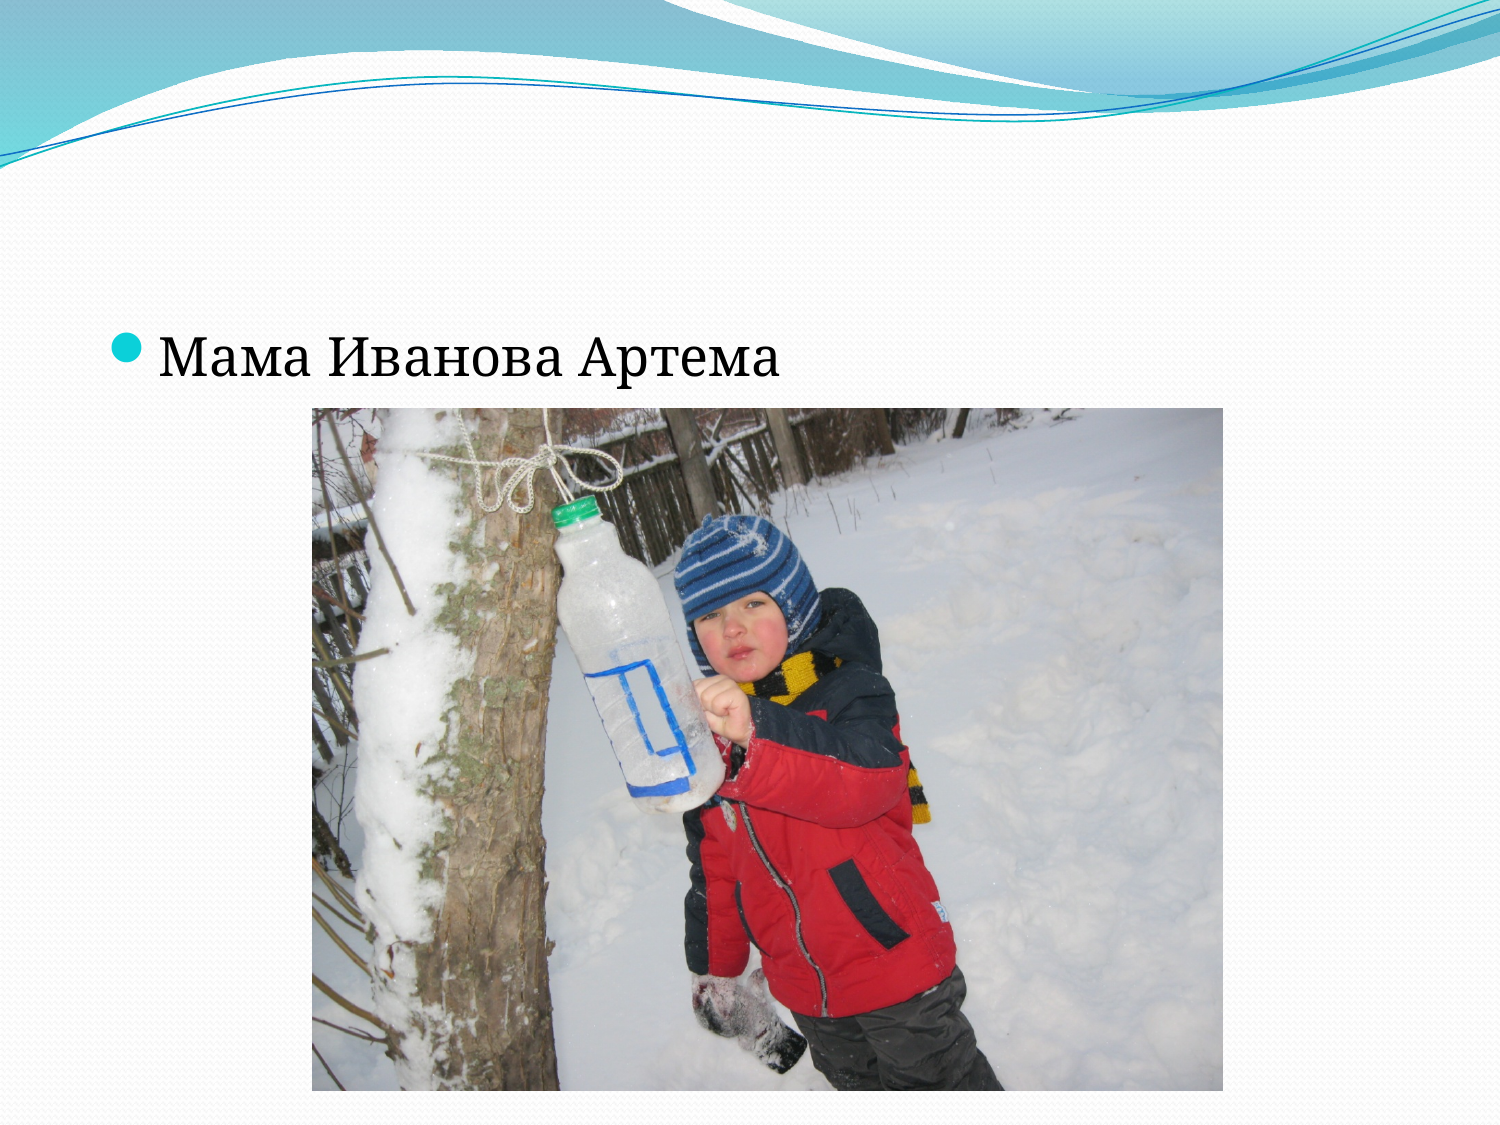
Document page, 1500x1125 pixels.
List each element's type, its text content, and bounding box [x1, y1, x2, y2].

title [75, 115, 1425, 303]
picture [312, 408, 1223, 1092]
list Мама Иванова Артема [92, 314, 1443, 1035]
